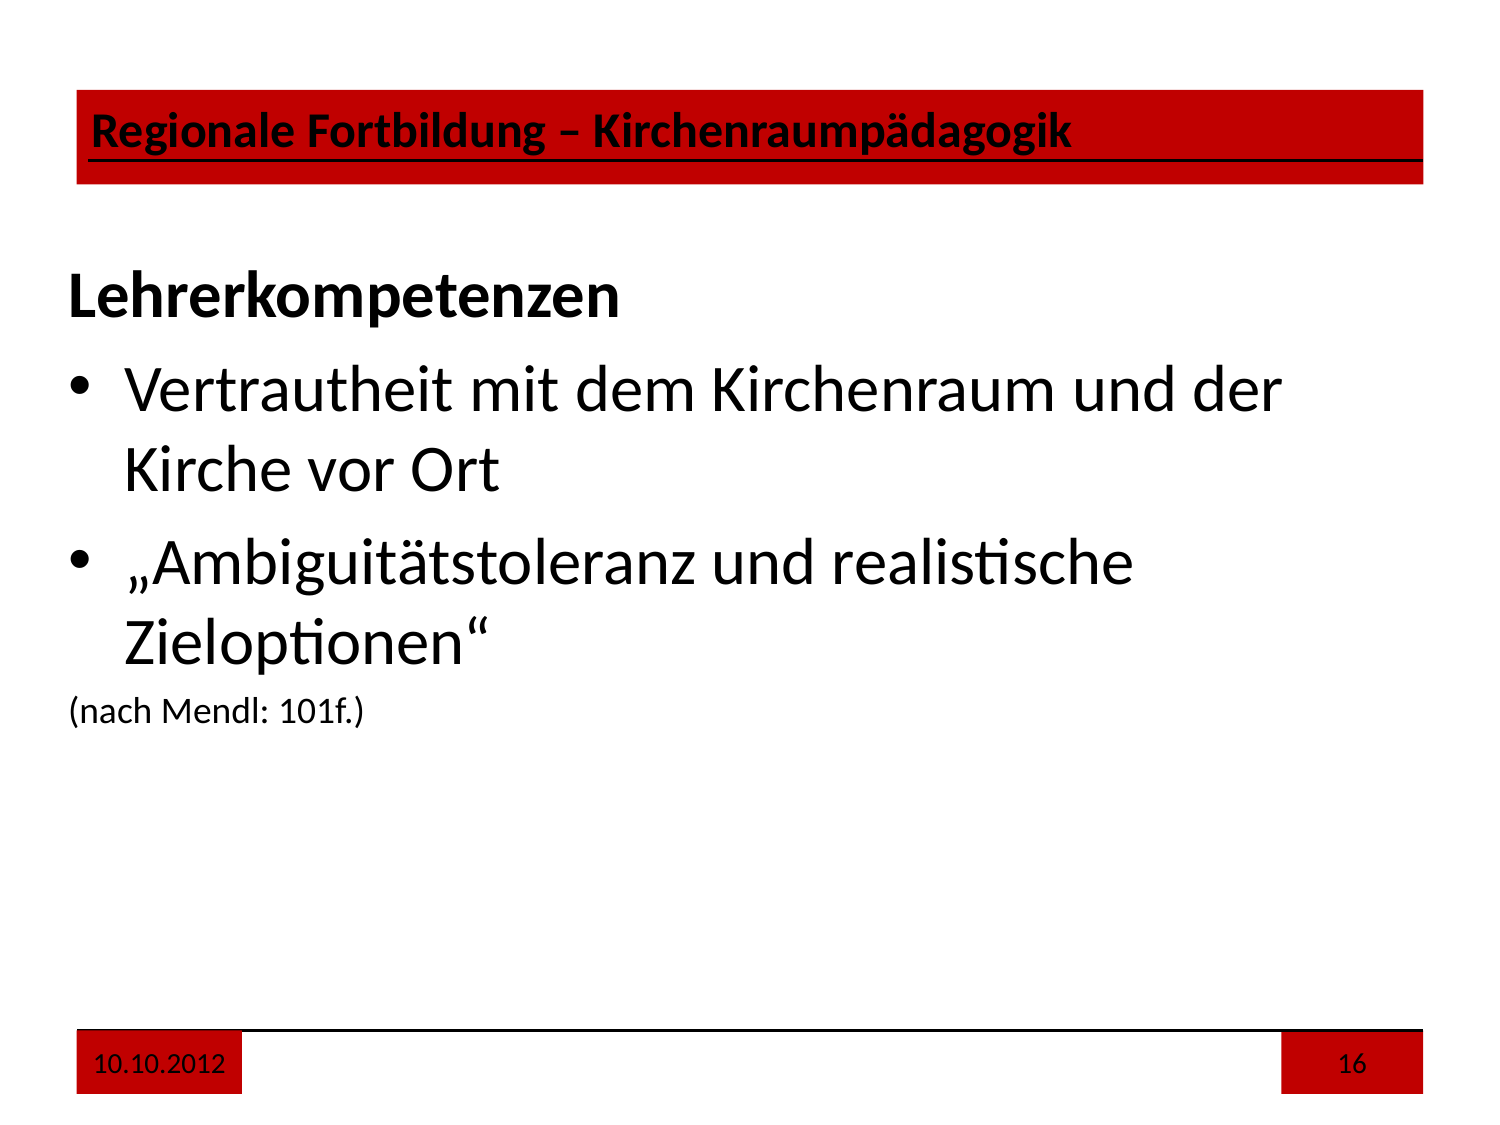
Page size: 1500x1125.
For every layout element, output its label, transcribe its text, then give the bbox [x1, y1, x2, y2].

list Lehrerkompetenzen Vertrautheit mit dem Kirchenraum und der Kirche vor Ort „Ambiguitätstoleranz und realistische Zieloptionen“ (nach Mendl: 101f.) [53, 243, 1424, 905]
